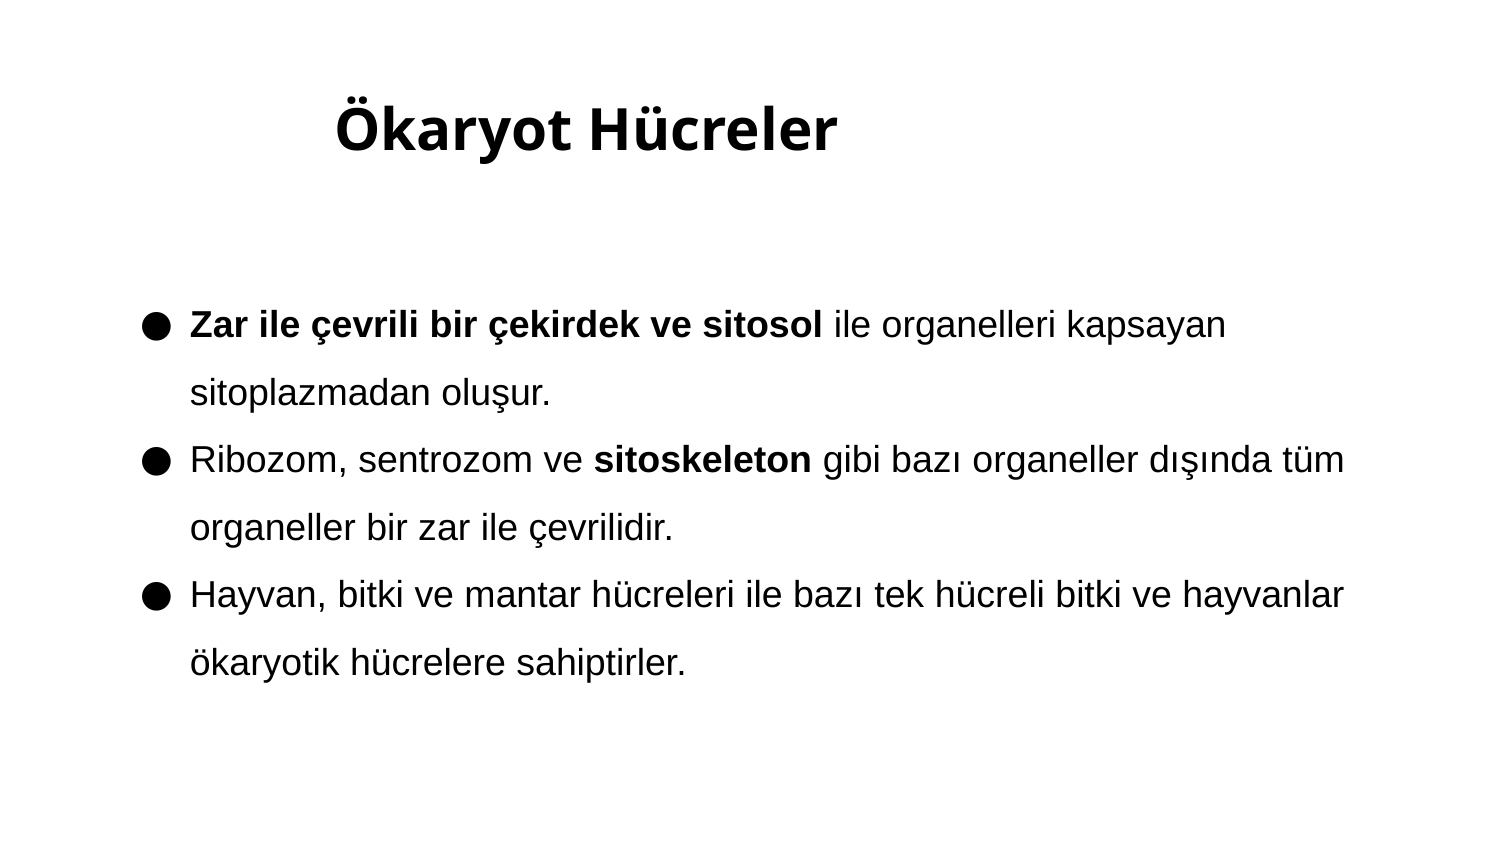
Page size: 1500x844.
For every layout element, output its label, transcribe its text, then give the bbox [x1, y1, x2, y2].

list Zar ile çevrili bir çekirdek ve sitosol ile organelleri kapsayan sitoplazmadan oluşur. Ribozom, sentrozom ve sitoskeleton gibi bazı organeller dışında tüm organeller bir zar ile çevrilidir. Hayvan, bitki ve mantar hücreleri ile bazı tek hücreli bitki ve hayvanlar ökaryotik hücrelere sahiptirler. [99, 262, 1400, 728]
title Ökaryot Hücreler [319, 76, 1400, 235]
